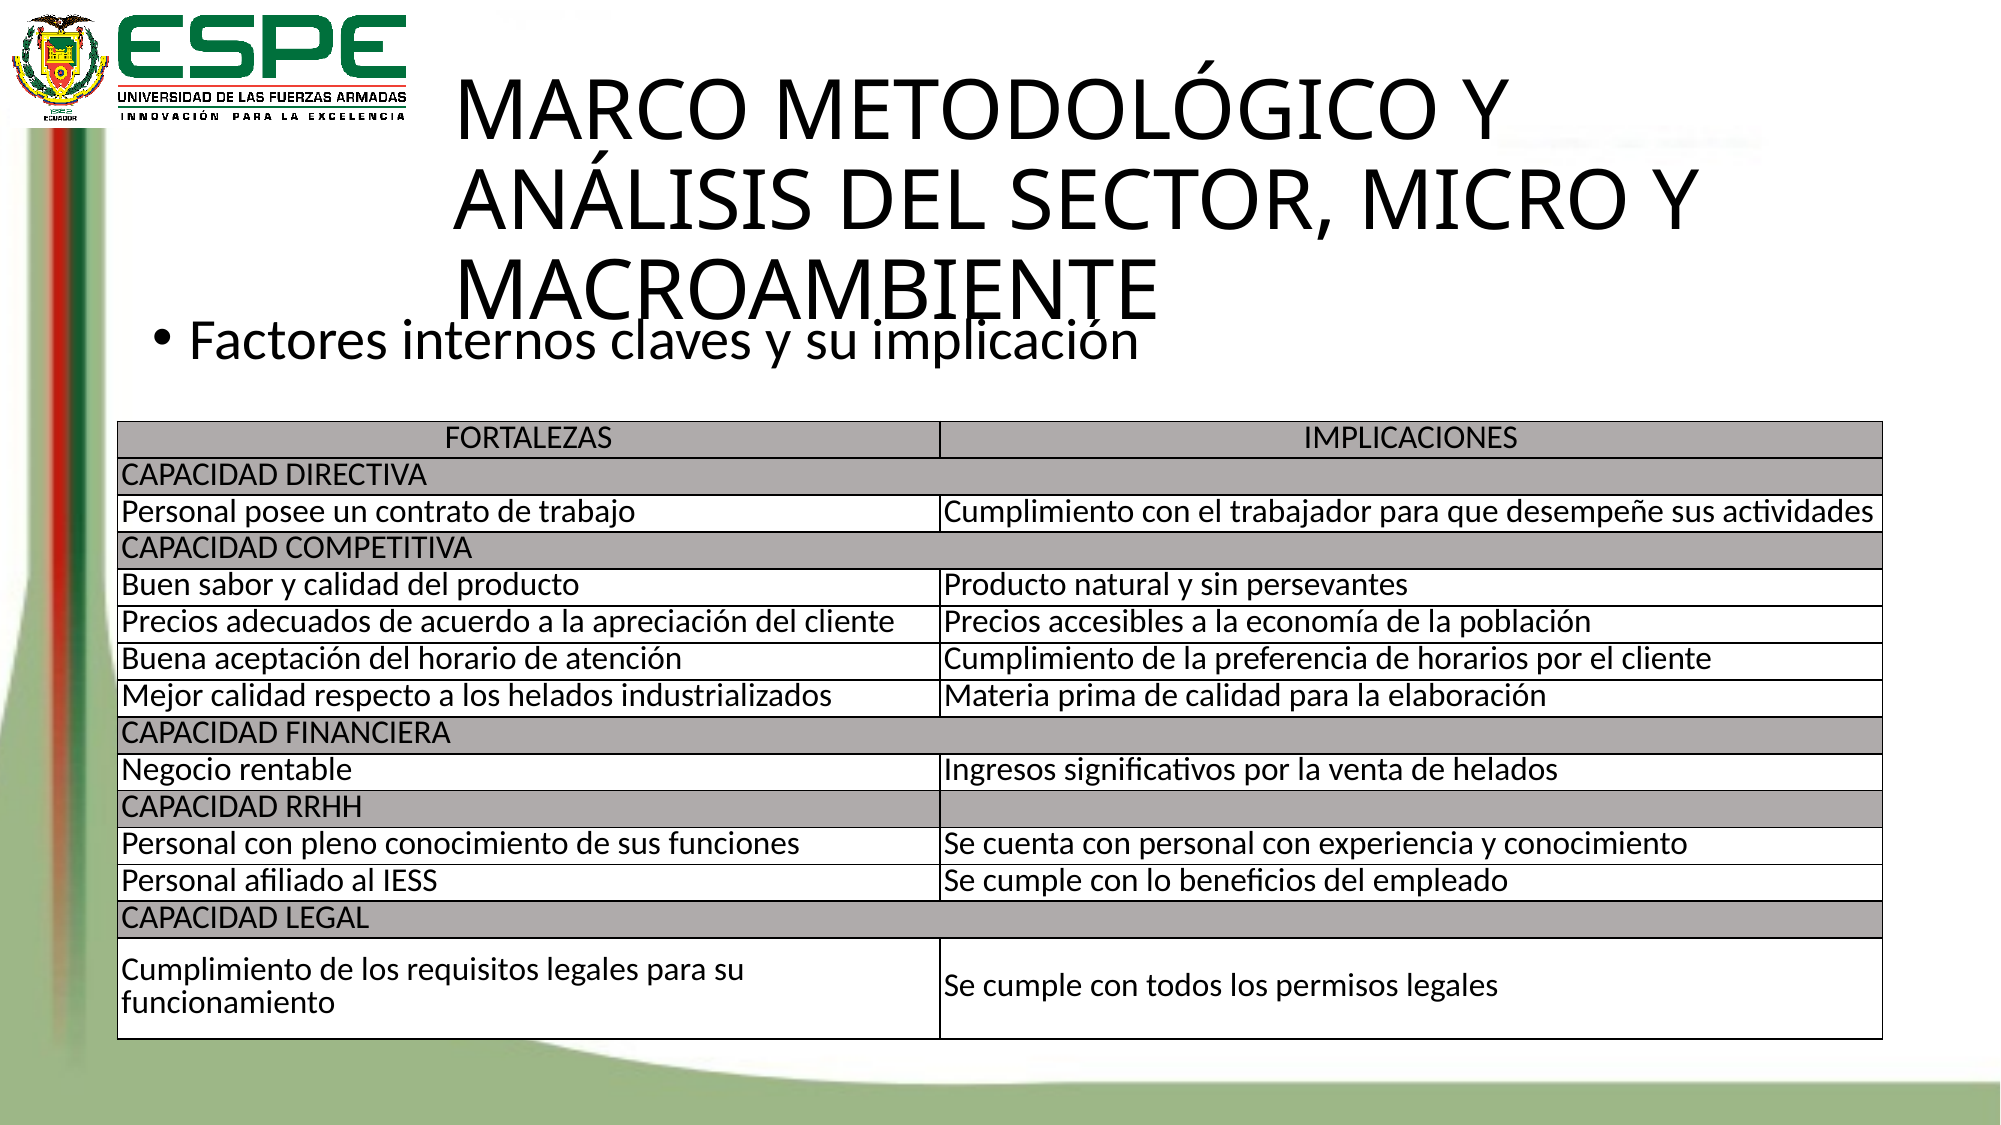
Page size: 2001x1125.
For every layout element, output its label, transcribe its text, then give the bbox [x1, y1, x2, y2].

table_cell Producto natural y sin persevantes [941, 570, 1882, 605]
table_cell Negocio rentable [118, 755, 939, 790]
table_cell Materia prima de calidad para la elaboración [941, 681, 1882, 716]
title MARCO METODOLÓGICO Y ANÁLISIS DEL SECTOR, MICRO Y MACROAMBIENTE [439, 59, 1863, 278]
table_cell Precios accesibles a la economía de la población [941, 607, 1882, 642]
table_header IMPLICACIONES [941, 422, 1882, 457]
table_cell Cumplimiento de la preferencia de horarios por el cliente [941, 644, 1882, 679]
table_cell Se cumple con todos los permisos legales [941, 939, 1882, 1038]
table_cell Personal posee un contrato de trabajo [118, 496, 939, 531]
table_cell Se cuenta con personal con experiencia y conocimiento [941, 828, 1882, 864]
table_cell [941, 791, 1882, 827]
table_cell CAPACIDAD COMPETITIVA [118, 533, 1882, 568]
table_cell CAPACIDAD LEGAL [118, 902, 1882, 937]
table_cell Precios adecuados de acuerdo a la apreciación del cliente [118, 607, 939, 642]
table_cell Buen sabor y calidad del producto [118, 570, 939, 605]
picture [0, 3, 2001, 1125]
table_cell Se cumple con lo beneficios del empleado [941, 865, 1882, 900]
table_cell Buena aceptación del horario de atención [118, 644, 939, 679]
table_cell Ingresos significativos por la venta de helados [941, 755, 1882, 790]
table_cell CAPACIDAD DIRECTIVA [118, 459, 1882, 494]
table_cell Personal con pleno conocimiento de sus funciones [118, 828, 939, 864]
table_cell CAPACIDAD RRHH [118, 791, 939, 827]
table_cell Cumplimiento con el trabajador para que desempeñe sus actividades [941, 496, 1882, 531]
table_cell CAPACIDAD FINANCIERA [118, 718, 1882, 753]
table_cell Cumplimiento de los requisitos legales para su funcionamiento [118, 939, 939, 1038]
table_cell Personal afiliado al IESS [118, 865, 939, 900]
table_cell Mejor calidad respecto a los helados industrializados [118, 681, 939, 716]
text_box Factores internos claves y su implicación [137, 301, 1863, 421]
table_header FORTALEZAS [118, 422, 939, 457]
